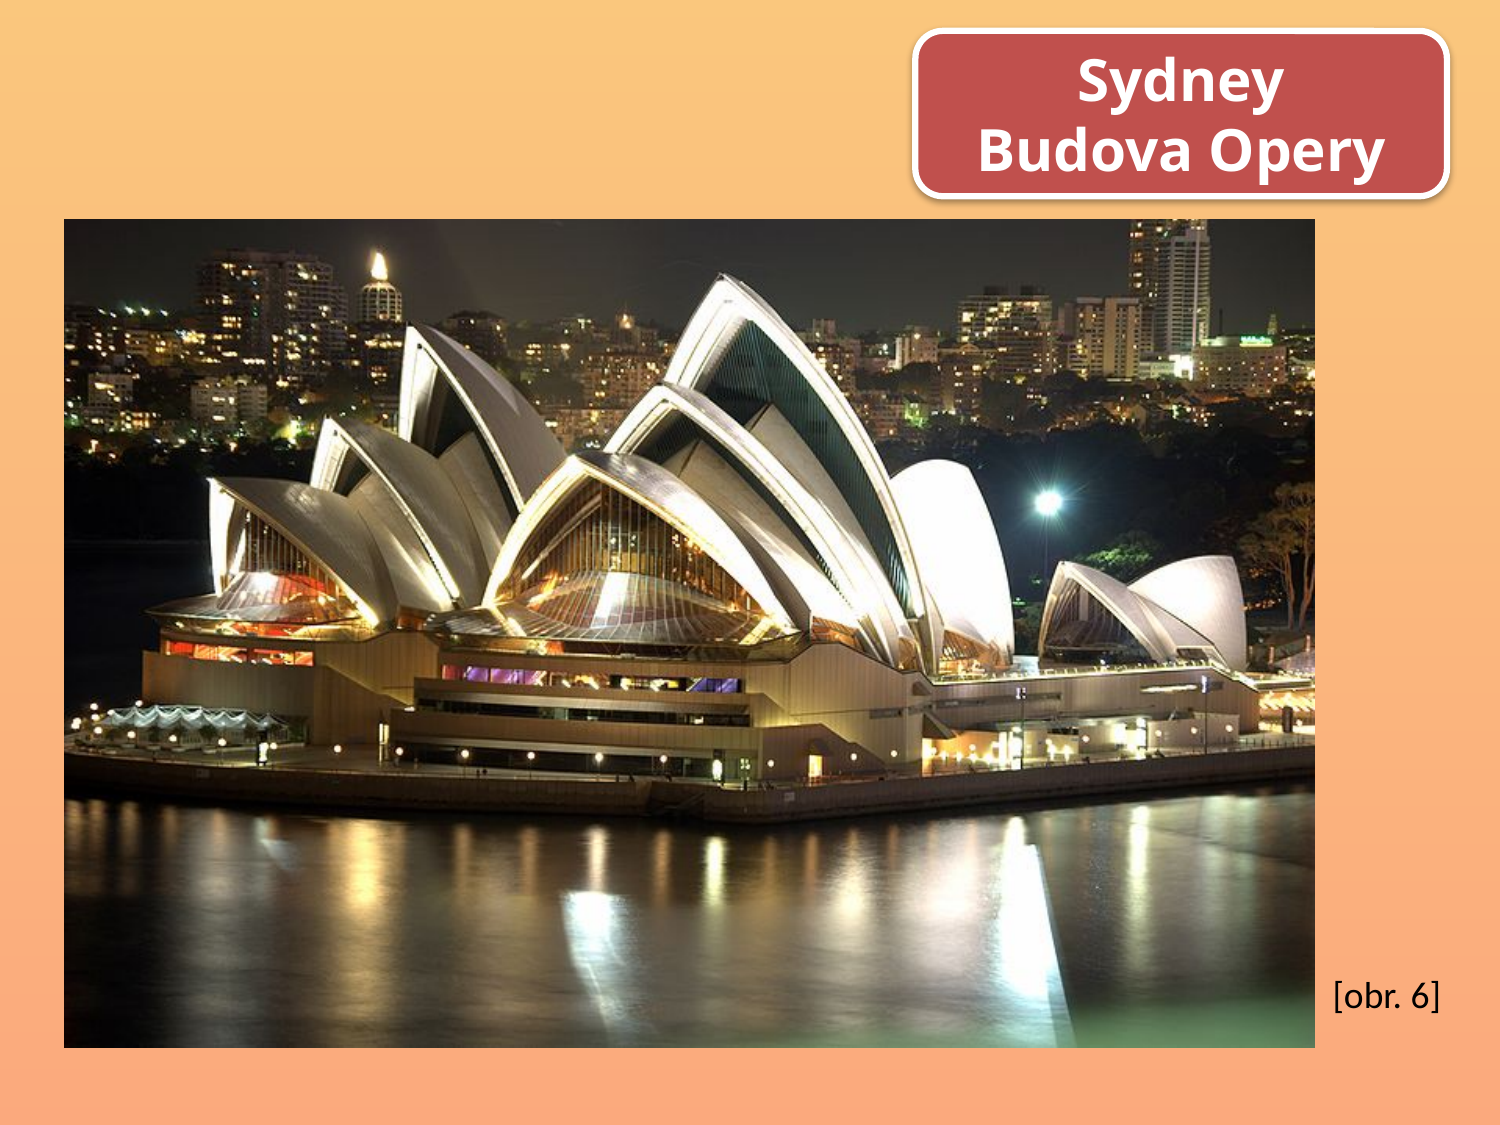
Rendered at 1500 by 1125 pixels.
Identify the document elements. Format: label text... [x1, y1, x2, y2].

picture [64, 219, 1316, 1049]
text_box [obr. 6] [1321, 964, 1457, 1024]
text_box Sydney Budova Opery [912, 27, 1451, 200]
